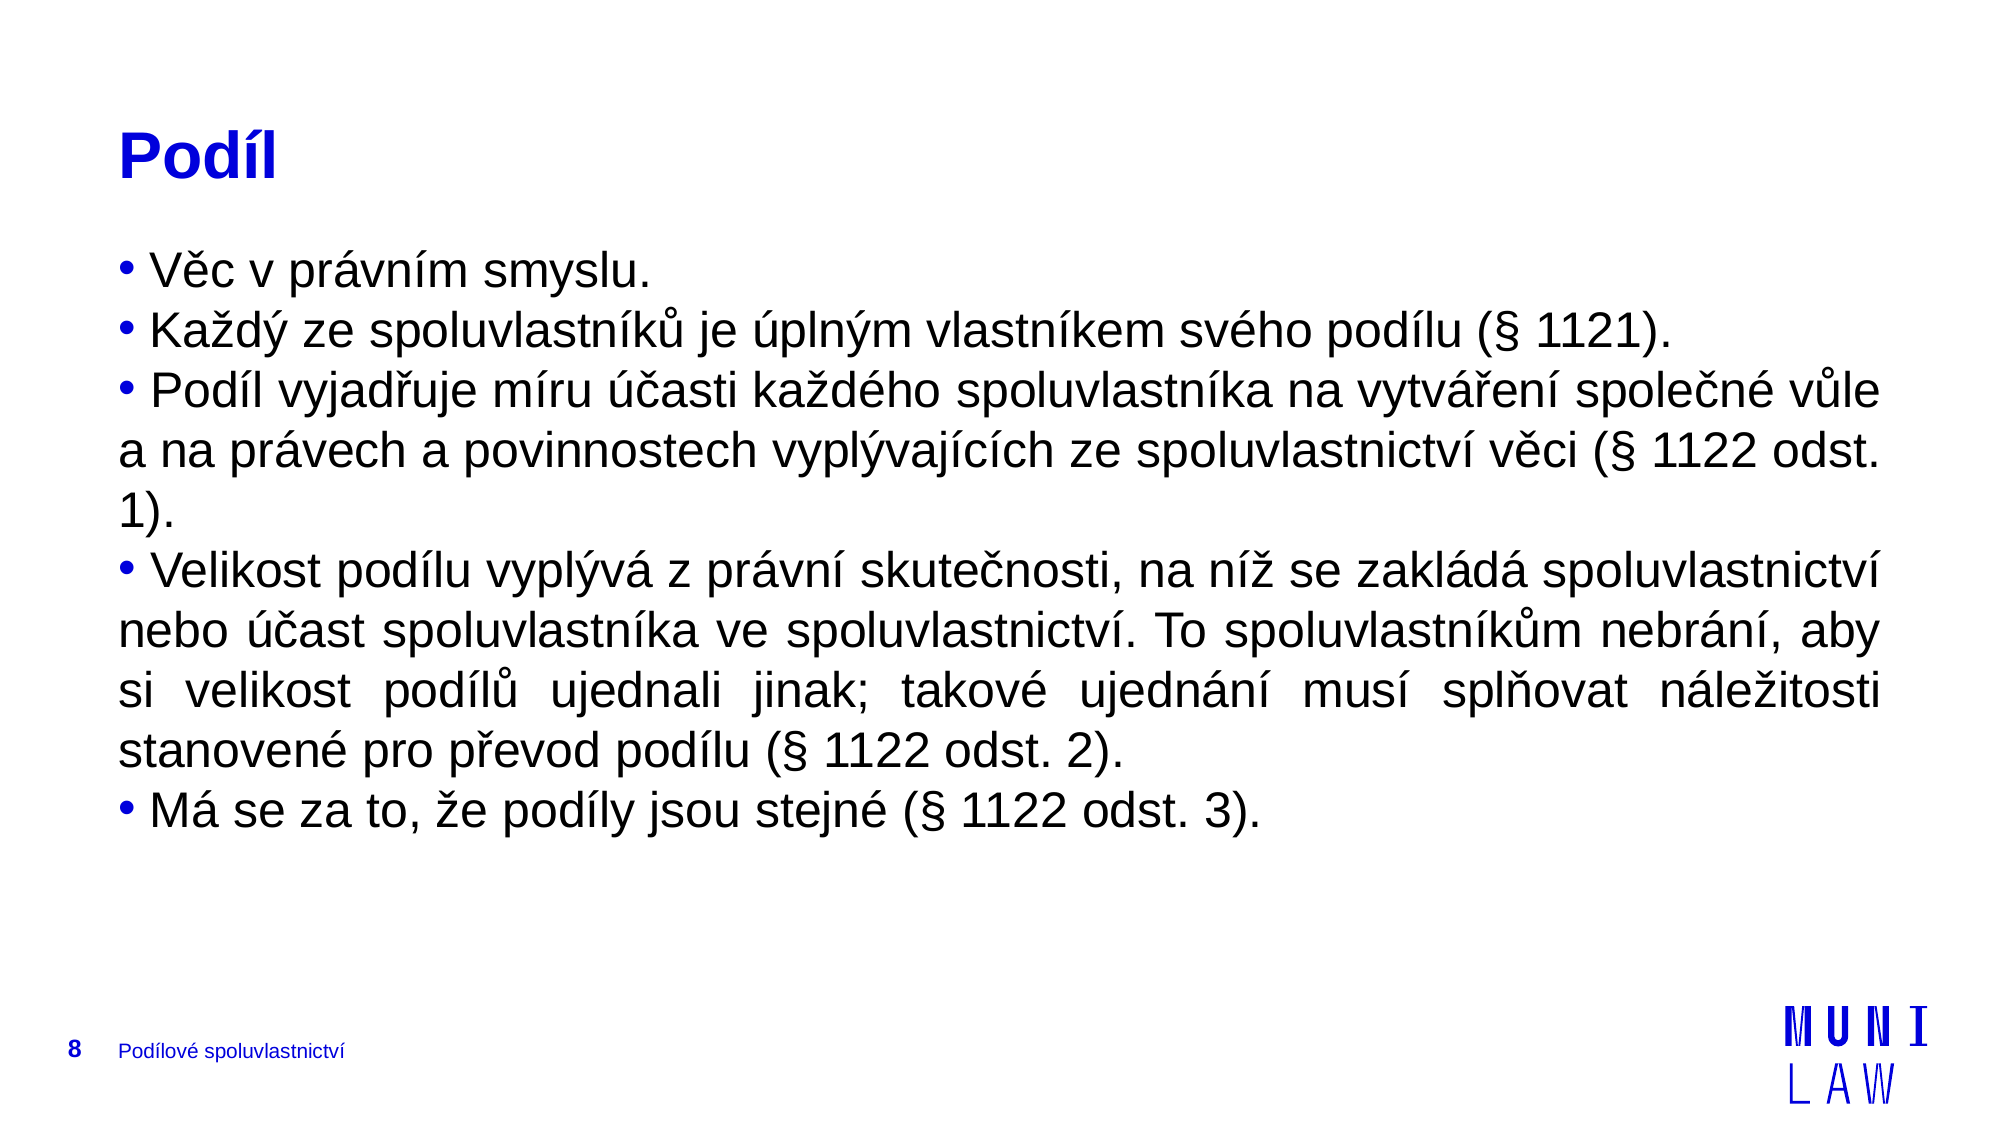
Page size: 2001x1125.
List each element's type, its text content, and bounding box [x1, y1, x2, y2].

title Podíl [118, 118, 1883, 193]
list Věc v právním smyslu. Každý ze spoluvlastníků je úplným vlastníkem svého podílu (§ 1121). Podíl vyjadřuje míru účasti každého spoluvlastníka na vytváření společné vůle a na právech a povinnostech vyplývajících ze spoluvlastnictví věci (§ 1122 odst. 1). Velikost podílu vyplývá z právní skutečnosti, na níž se zakládá spoluvlastnictví nebo účast spoluvlastníka ve spoluvlastnictví. To spoluvlastníkům nebrání, aby si velikost podílů ujednali jinak; takové ujednání musí splňovat náležitosti stanovené pro převod podílu (§ 1122 odst. 2). Má se za to, že podíly jsou stejné (§ 1122 odst. 3). [118, 237, 1883, 957]
footer Podílové spoluvlastnictví [119, 1021, 1418, 1063]
slide_number 8 [67, 1021, 119, 1063]
